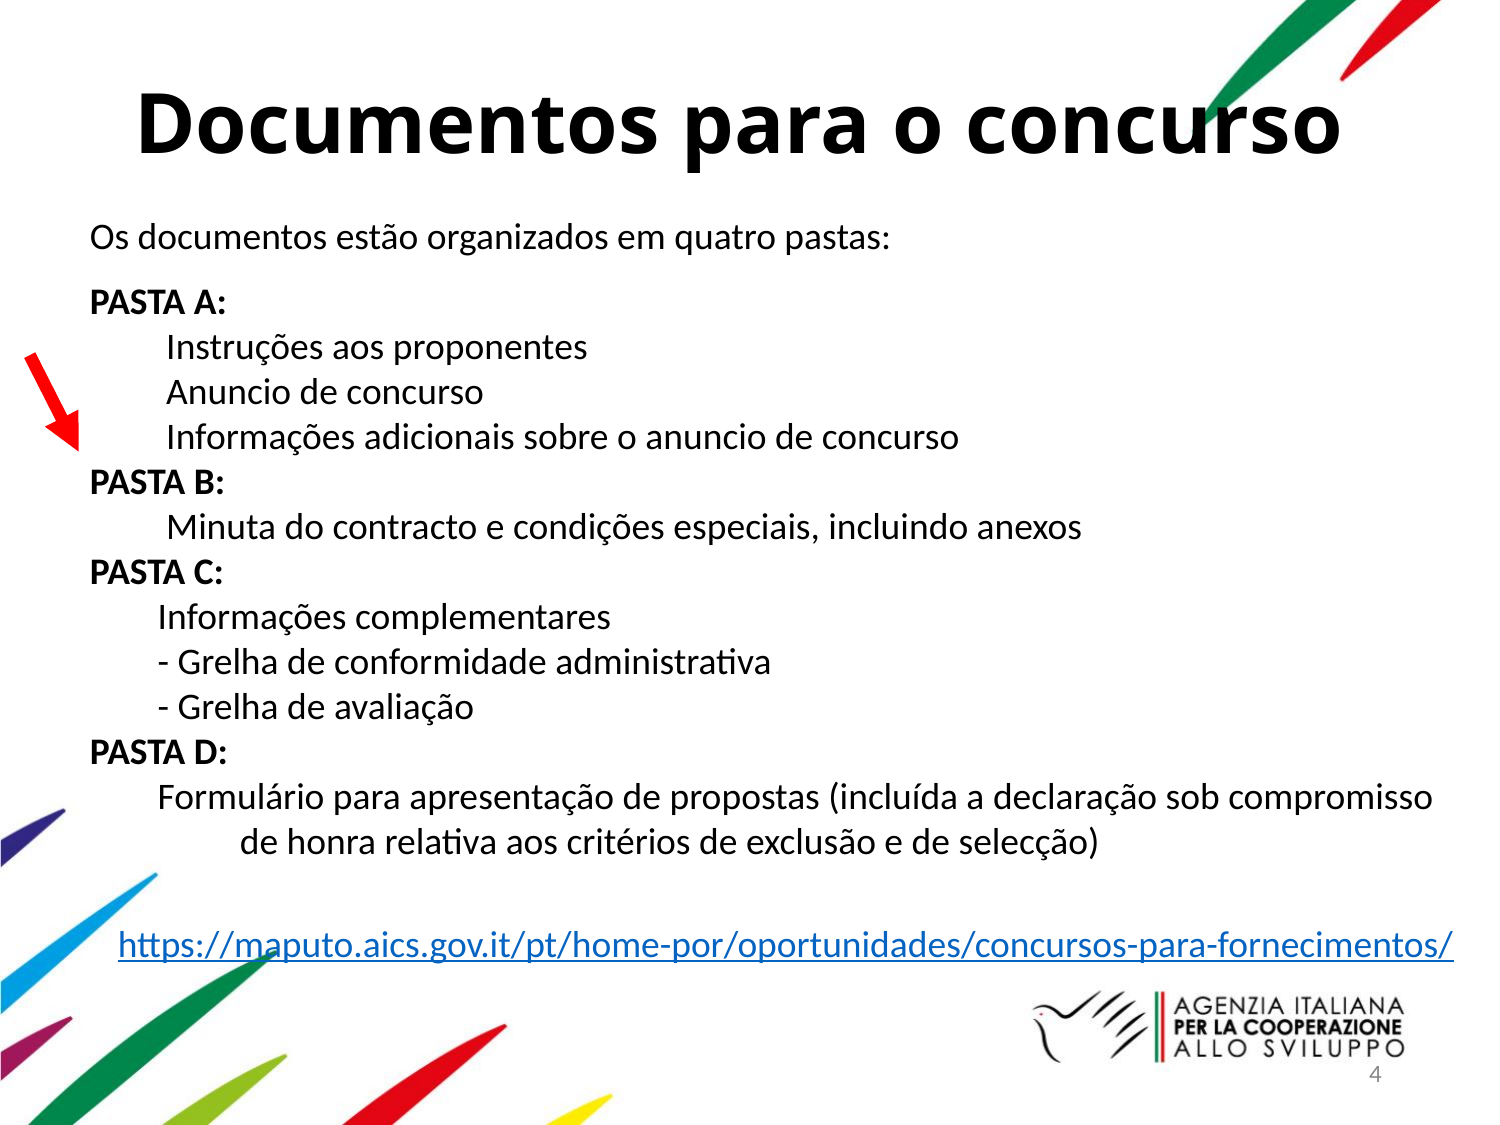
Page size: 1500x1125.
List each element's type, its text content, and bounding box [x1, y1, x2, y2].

picture [0, 0, 1500, 1125]
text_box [29, 355, 79, 452]
text_box https://maputo.aics.gov.it/pt/home-por/oportunidades/concursos-para-fornecimentos/ [103, 912, 1474, 972]
title Documentos para o concurso [103, 59, 1397, 194]
slide_number 4 [1059, 1042, 1397, 1103]
text_box Os documentos estão organizados em quatro pastas: PASTA A: Instruções aos proponentes Anuncio de concurso Informações adicionais sobre o anuncio de concurso PASTA B: Minuta do contracto e condições especiais, incluindo anexos PASTA C: Informações complementares - Grelha de conformidade administrativa - Grelha de avaliação PASTA D: Formulário para apresentação de propostas (incluída a declaração sob compromisso de honra relativa aos critérios de exclusão e de selecção) [74, 204, 1474, 870]
